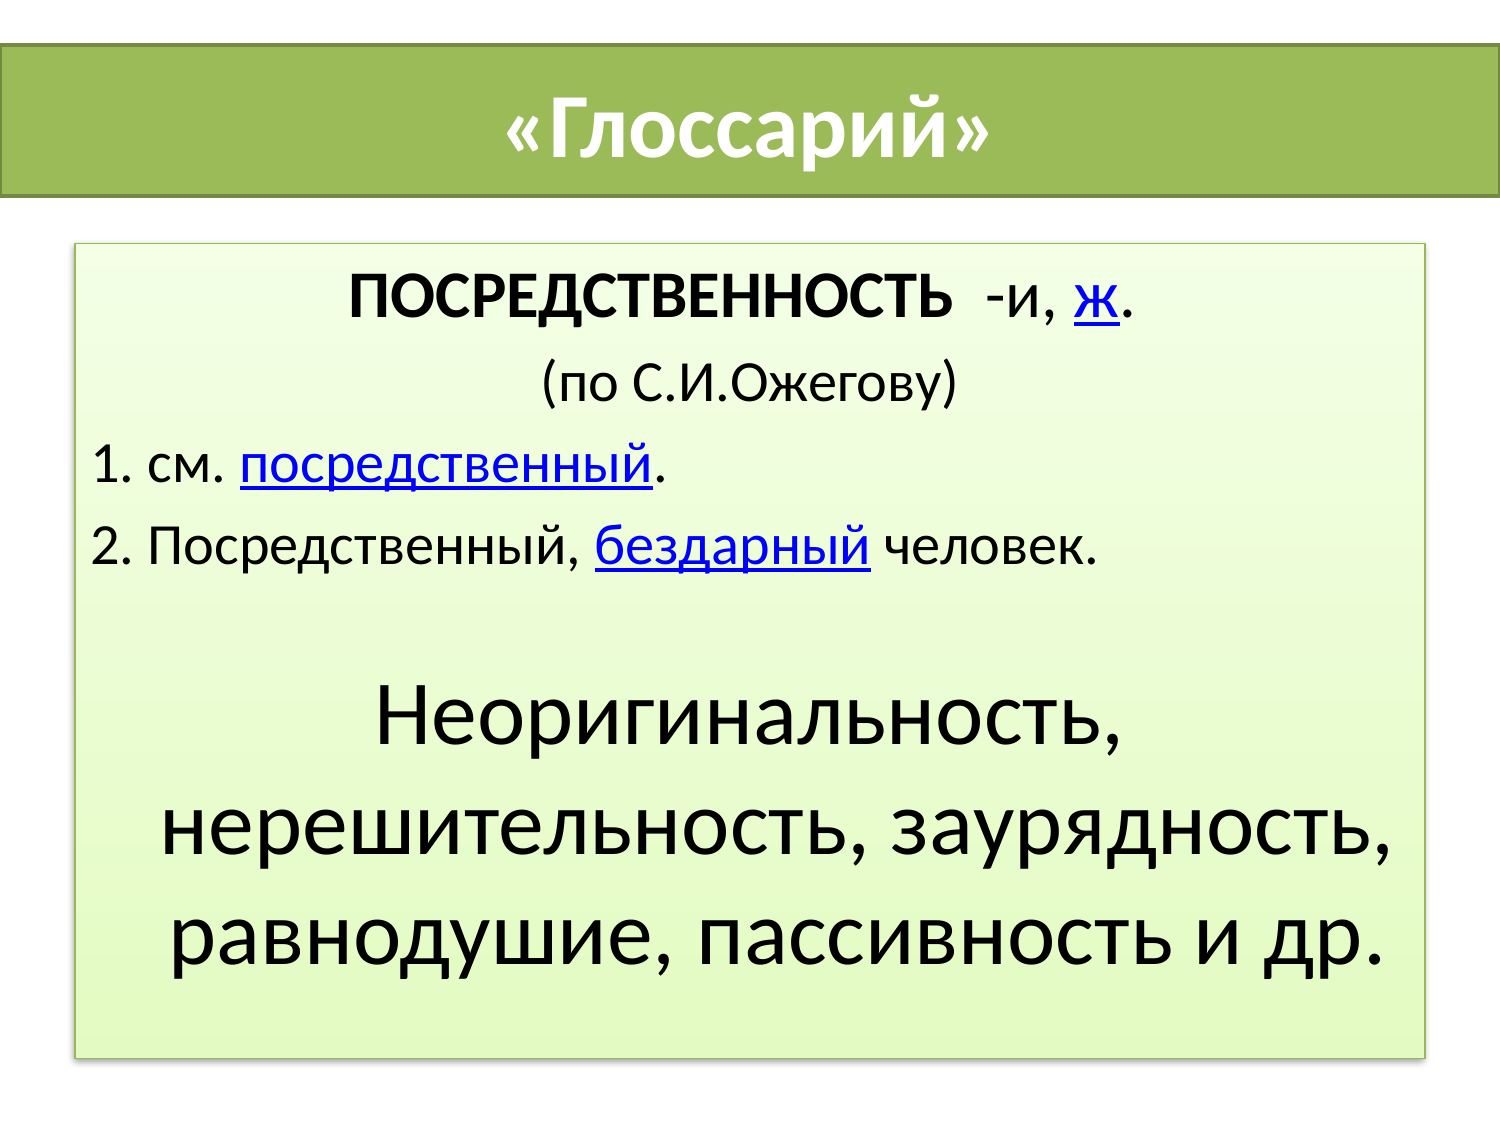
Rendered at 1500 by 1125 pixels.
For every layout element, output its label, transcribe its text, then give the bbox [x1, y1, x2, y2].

title «Глоссарий» [0, 43, 1500, 198]
list ПОСРЕДСТВЕННОСТЬ -и, ж. (по С.И.Ожегову) 1. см. посредственный. 2. Посредственный, бездарный человек. Неоригинальность, нерешительность, заурядность, равнодушие, пассивность и др. [74, 243, 1426, 1059]
